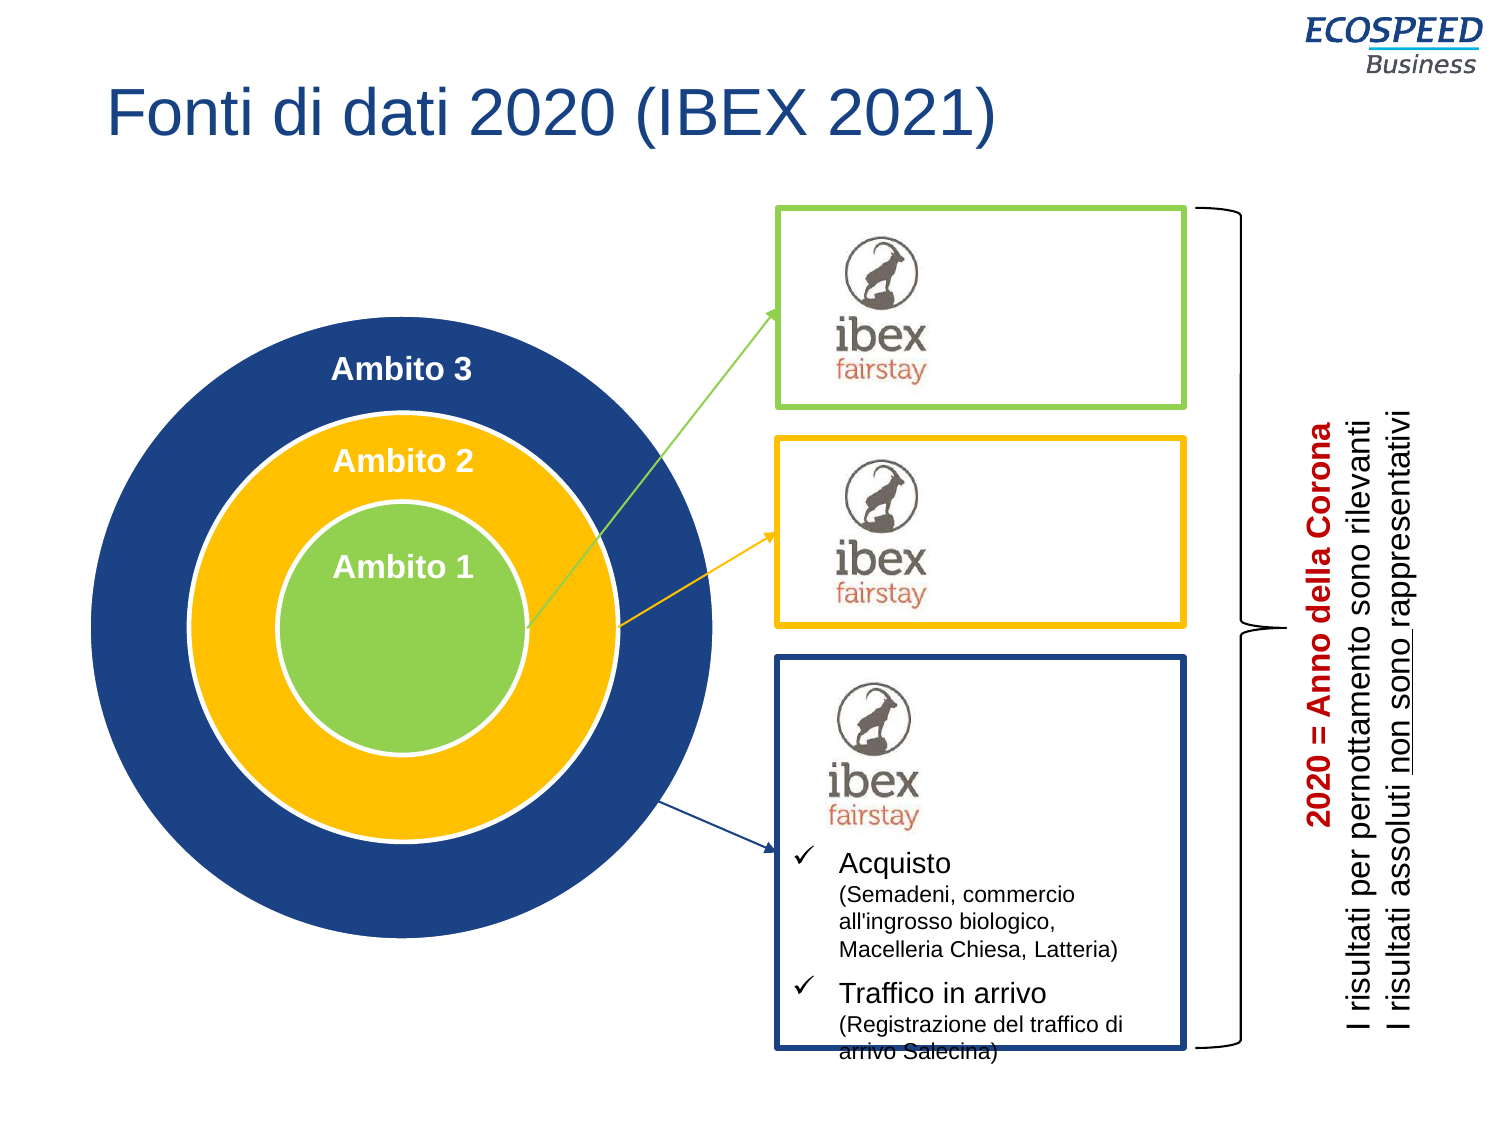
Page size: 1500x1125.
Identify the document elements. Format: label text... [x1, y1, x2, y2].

text_box Ambito 3 [295, 334, 508, 400]
picture [796, 449, 966, 619]
text_box [188, 440, 618, 842]
text_box [329, 412, 478, 426]
text_box 2020 = Anno della Corona I risultati per pernottamento sono rilevanti I risultati assoluti non sono rappresentativi [1297, 205, 1416, 1046]
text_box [527, 307, 778, 629]
picture [789, 672, 959, 842]
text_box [602, 776, 778, 853]
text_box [617, 531, 778, 628]
text_box Fonti di dati 2020 (IBEX 2021) [106, 0, 1500, 149]
text_box Acquisto (Semadeni, commercio all'ingrosso biologico, Macelleria Chiesa, Latteria) Traffico in arrivo (Registrazione del traffico di arrivo Salecina) [777, 656, 1184, 1048]
text_box [777, 207, 1185, 407]
text_box [784, 438, 1184, 626]
text_box Ambito 1 [297, 532, 510, 599]
text_box [277, 560, 528, 756]
text_box [88, 314, 715, 941]
picture [796, 225, 966, 395]
text_box [321, 501, 484, 532]
text_box Ambito 2 [297, 426, 510, 493]
text_box [1195, 207, 1287, 1048]
